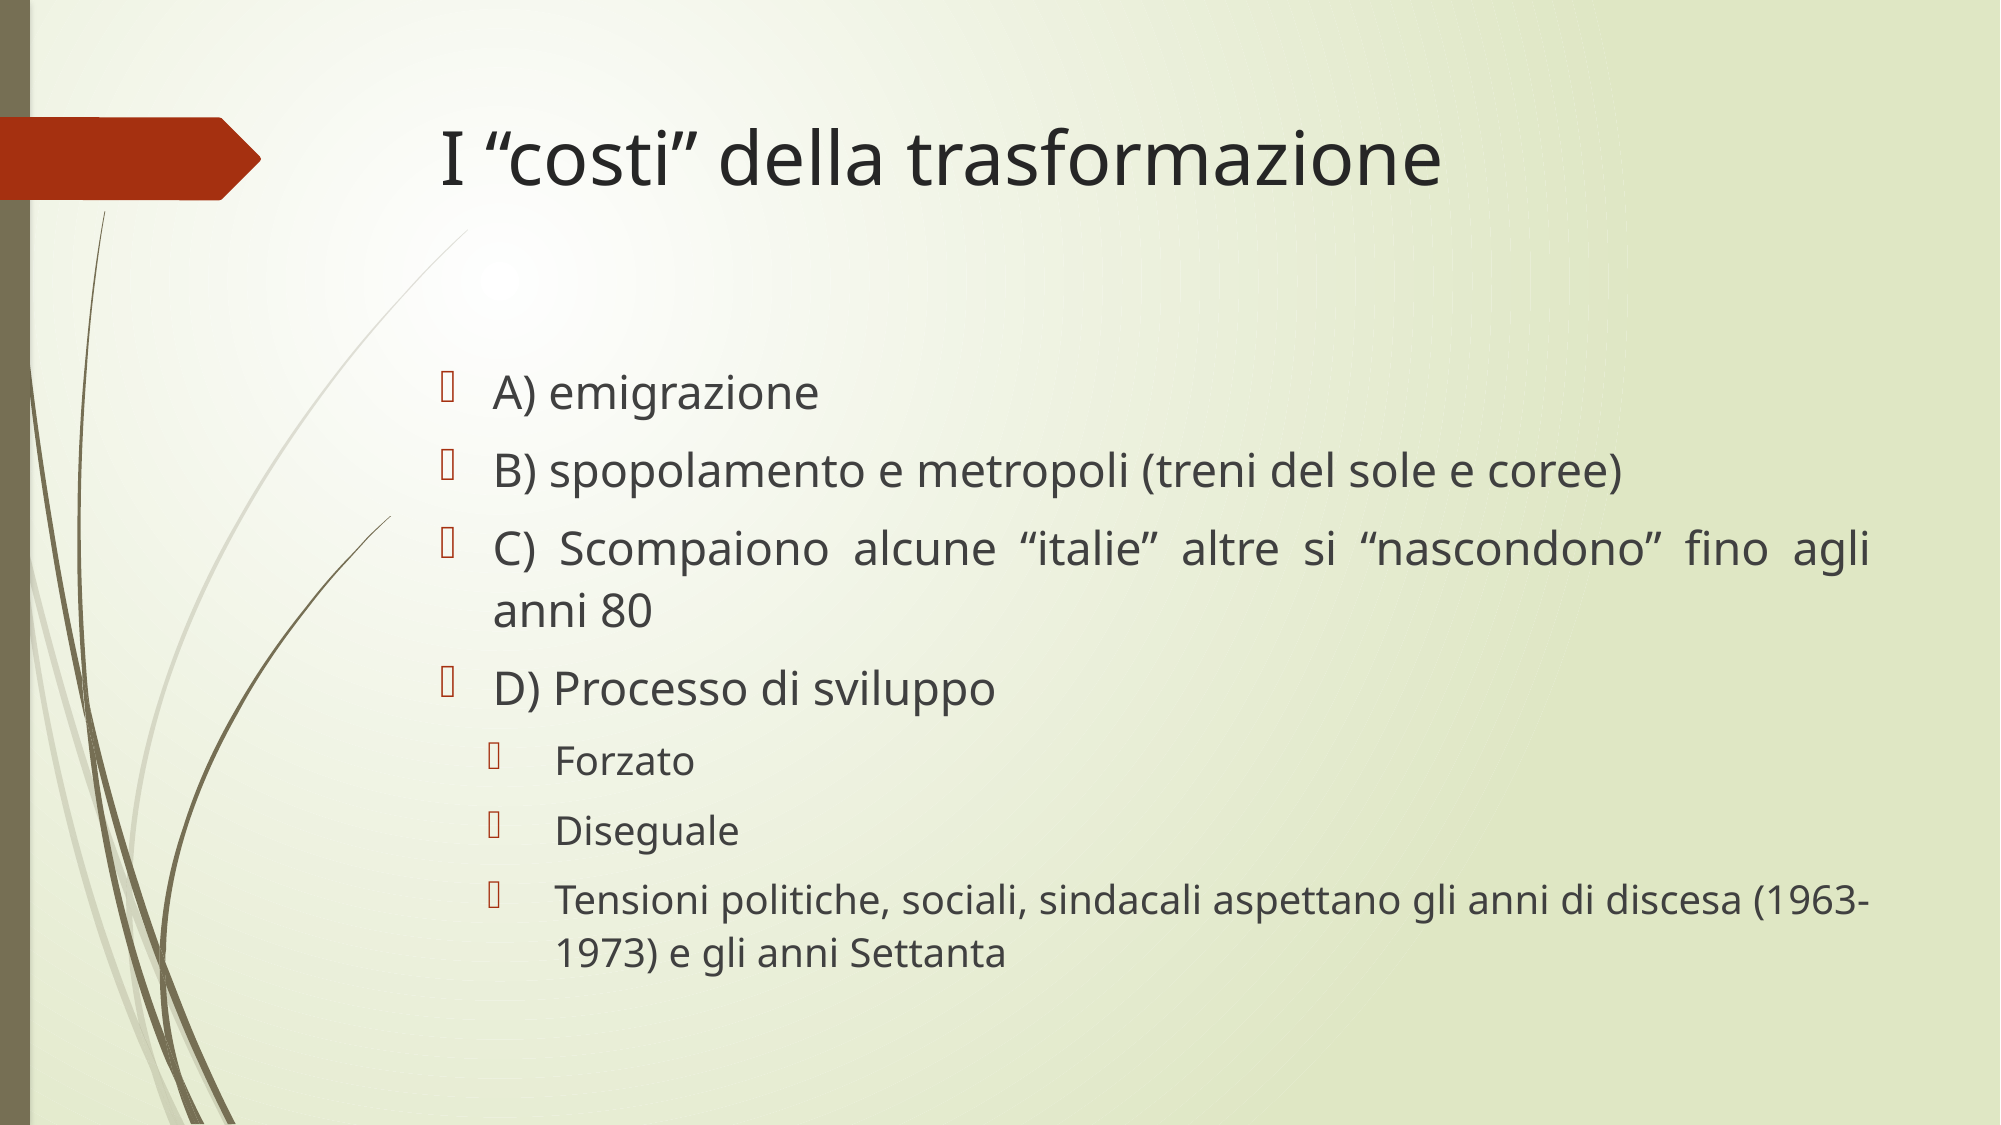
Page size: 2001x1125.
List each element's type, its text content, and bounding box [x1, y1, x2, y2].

list A) emigrazione B) spopolamento e metropoli (treni del sole e coree) C) Scompaiono alcune “italie” altre si “nascondono” fino agli anni 80 D) Processo di sviluppo Forzato Diseguale Tensioni politiche, sociali, sindacali aspettano gli anni di discesa (1963-1973) e gli anni Settanta [424, 350, 1888, 988]
title I “costi” della trasformazione [425, 102, 1888, 313]
